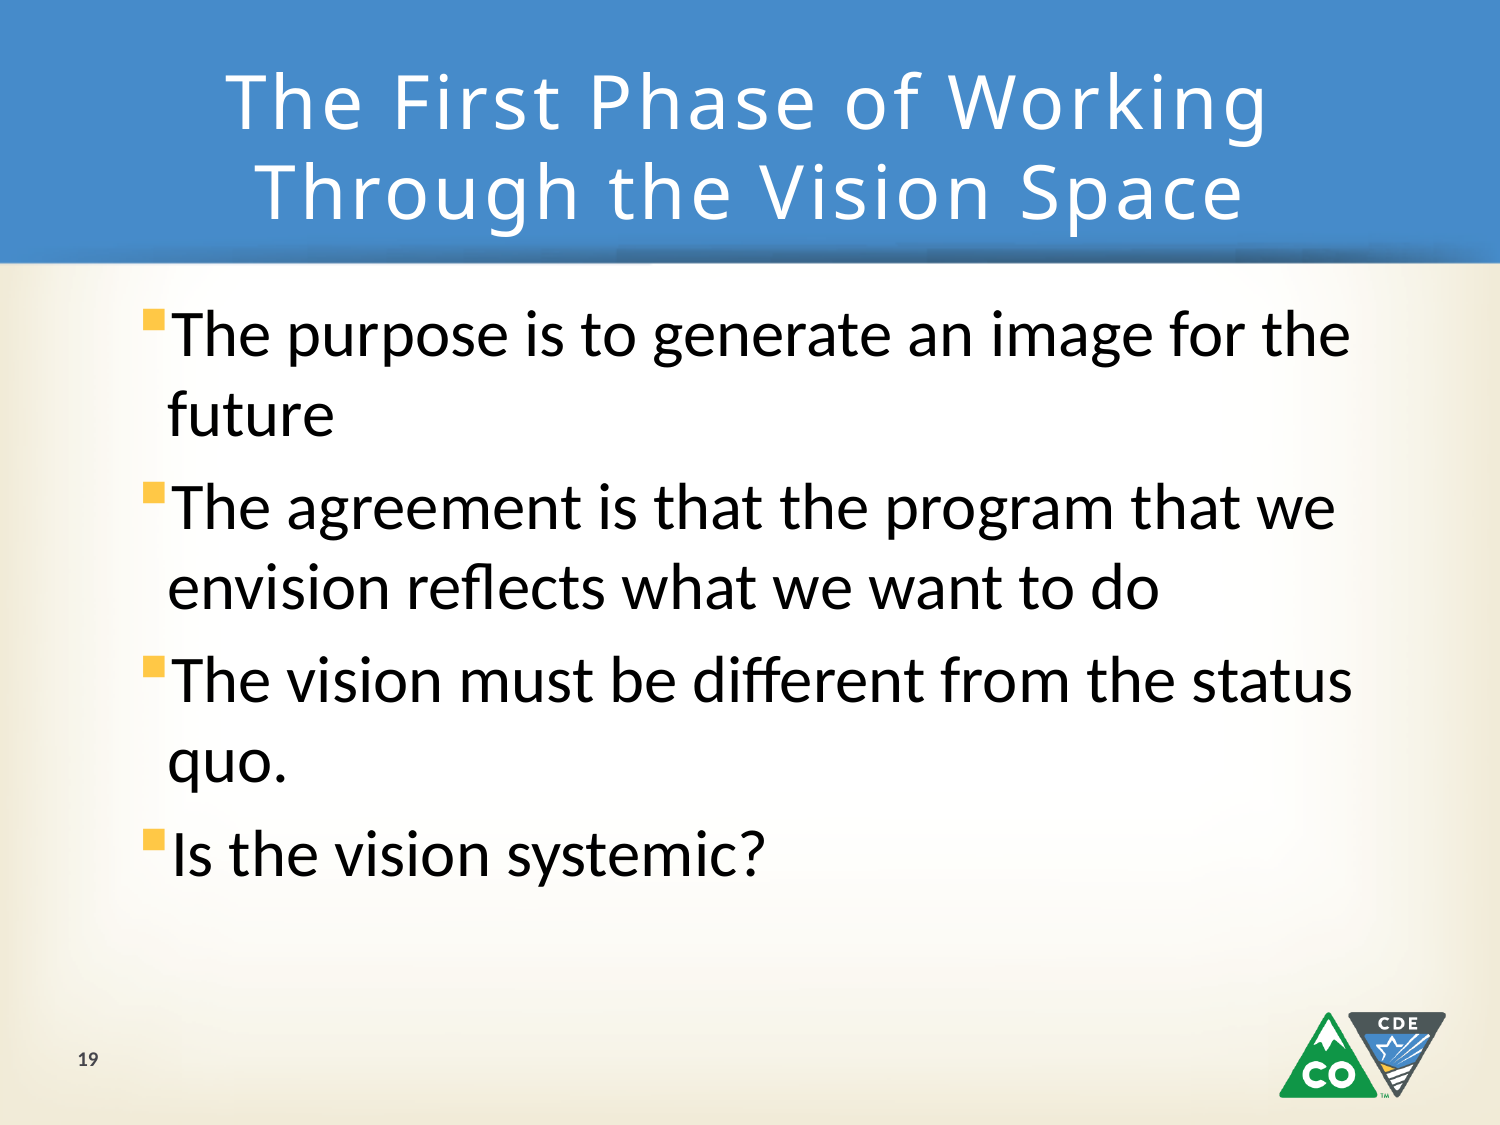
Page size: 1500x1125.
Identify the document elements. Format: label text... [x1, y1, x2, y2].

title The First Phase of Working Through the Vision Space [62, 58, 1438, 232]
picture [0, 0, 1500, 1125]
footer 19 [62, 1027, 538, 1088]
list The purpose is to generate an image for the future The agreement is that the program that we envision reflects what we want to do The vision must be different from the status quo. Is the vision systemic? [62, 281, 1442, 1005]
